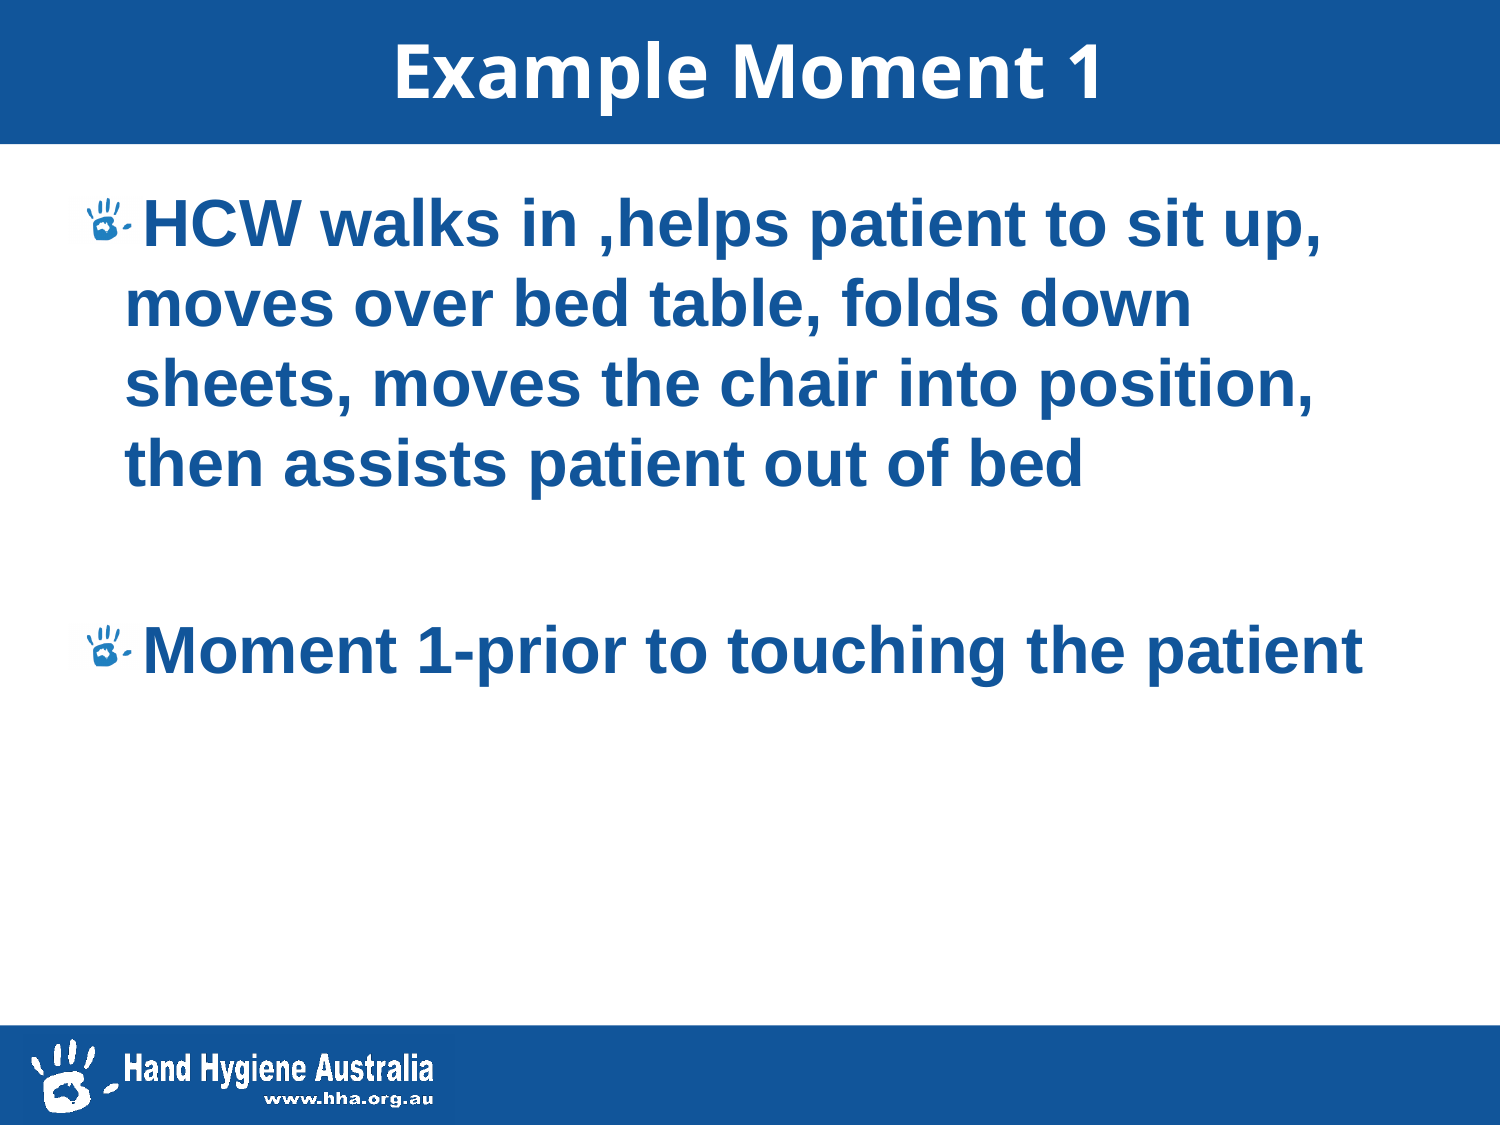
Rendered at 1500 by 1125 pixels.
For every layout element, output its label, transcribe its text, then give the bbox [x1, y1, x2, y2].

picture [68, 196, 128, 244]
list HCW walks in ,helps patient to sit up, moves over bed table, folds down sheets, moves the chair into position, then assists patient out of bed Moment 1-prior to touching the patient [52, 172, 1439, 975]
picture [68, 623, 128, 670]
title Example Moment 1 [0, 0, 1500, 138]
picture [23, 1034, 455, 1125]
